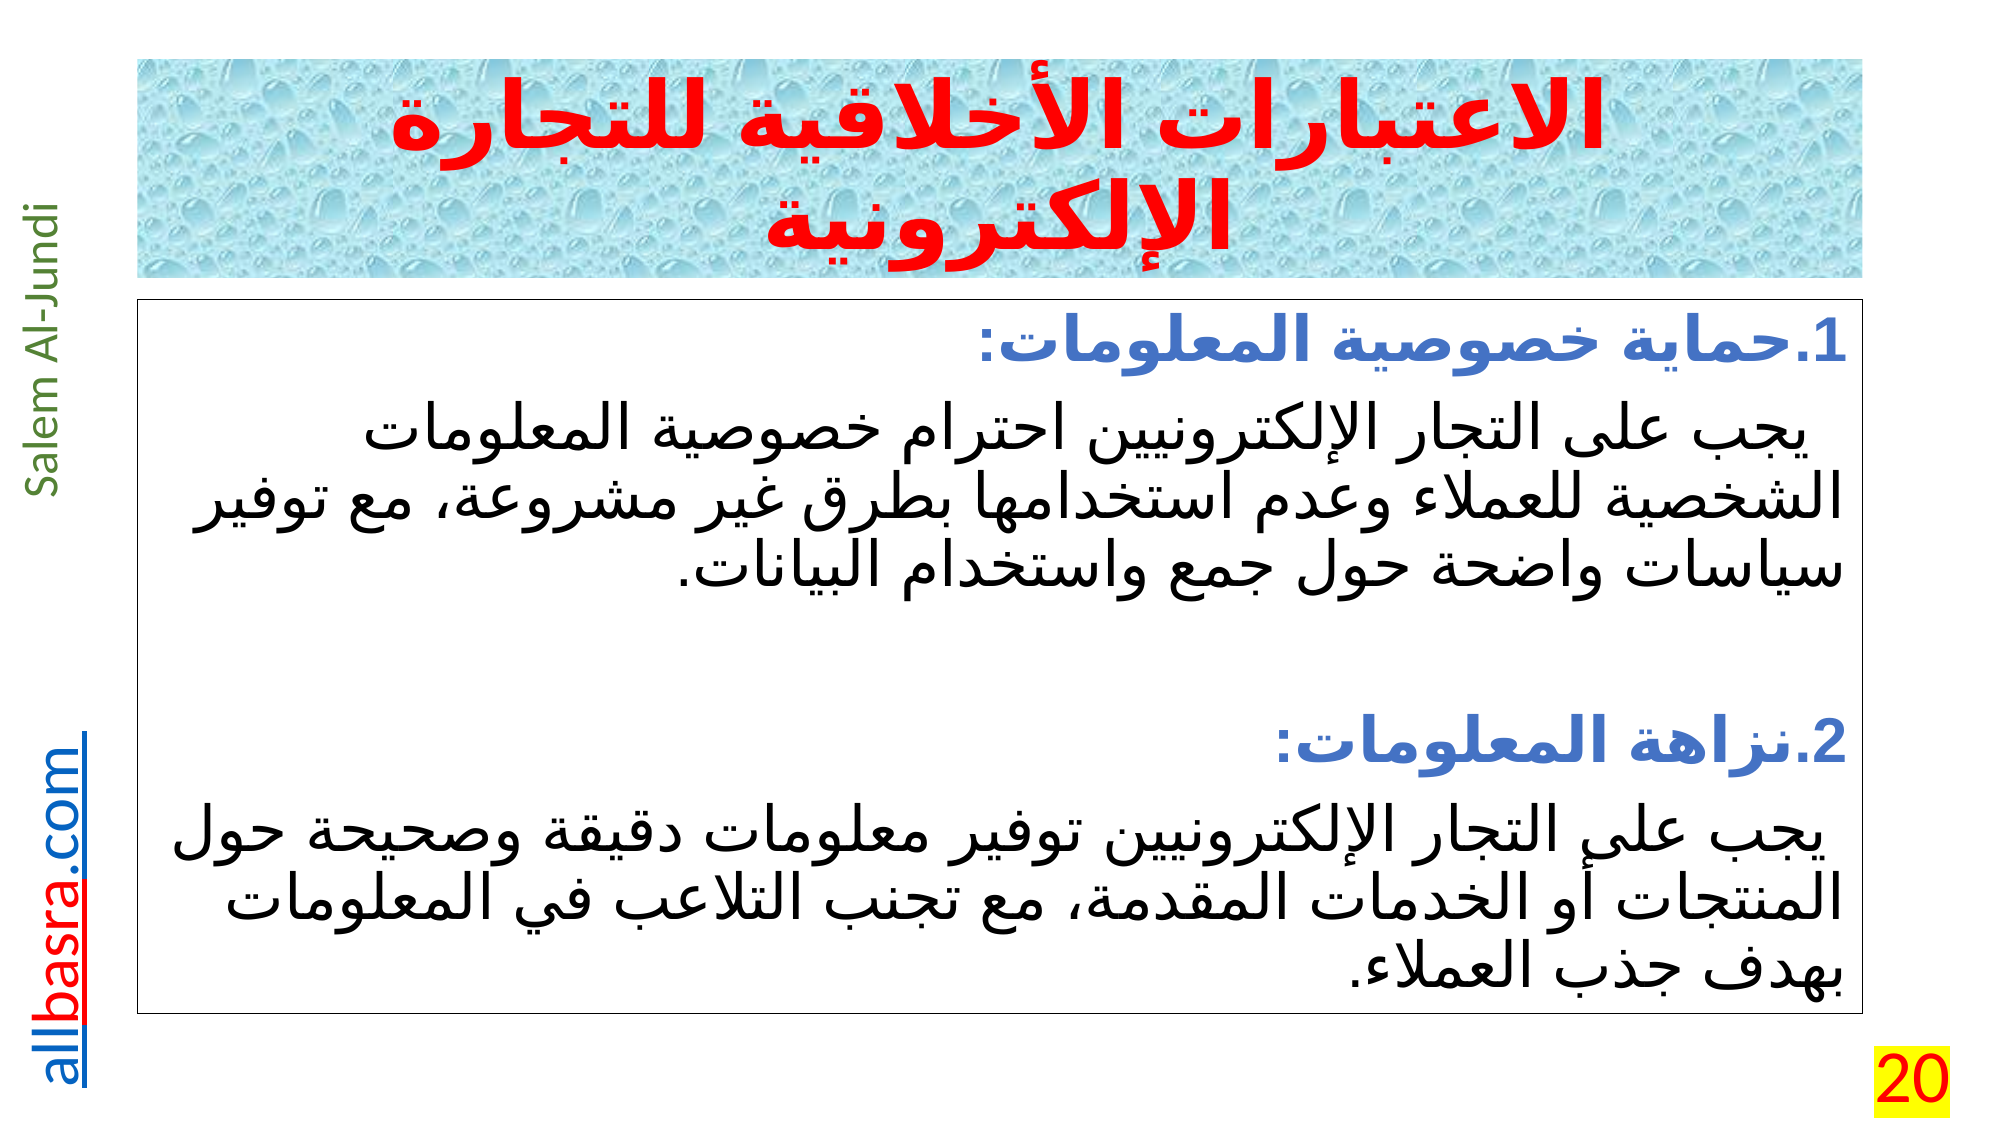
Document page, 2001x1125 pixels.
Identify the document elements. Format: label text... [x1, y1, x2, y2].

slide_number 20 [1840, 1027, 1984, 1118]
list 1. حماية خصوصية المعلومات: يجب على التجار الإلكترونيين احترام خصوصية المعلومات الشخصية للعملاء وعدم استخدامها بطرق غير مشروعة، مع توفير سياسات واضحة حول جمع واستخدام البيانات. 2. نزاهة المعلومات: يجب على التجار الإلكترونيين توفير معلومات دقيقة وصحيحة حول المنتجات أو الخدمات المقدمة، مع تجنب التلاعب في المعلومات بهدف جذب العملاء. [137, 299, 1863, 1014]
title الاعتبارات الأخلاقية للتجارة الإلكترونية [137, 59, 1863, 278]
